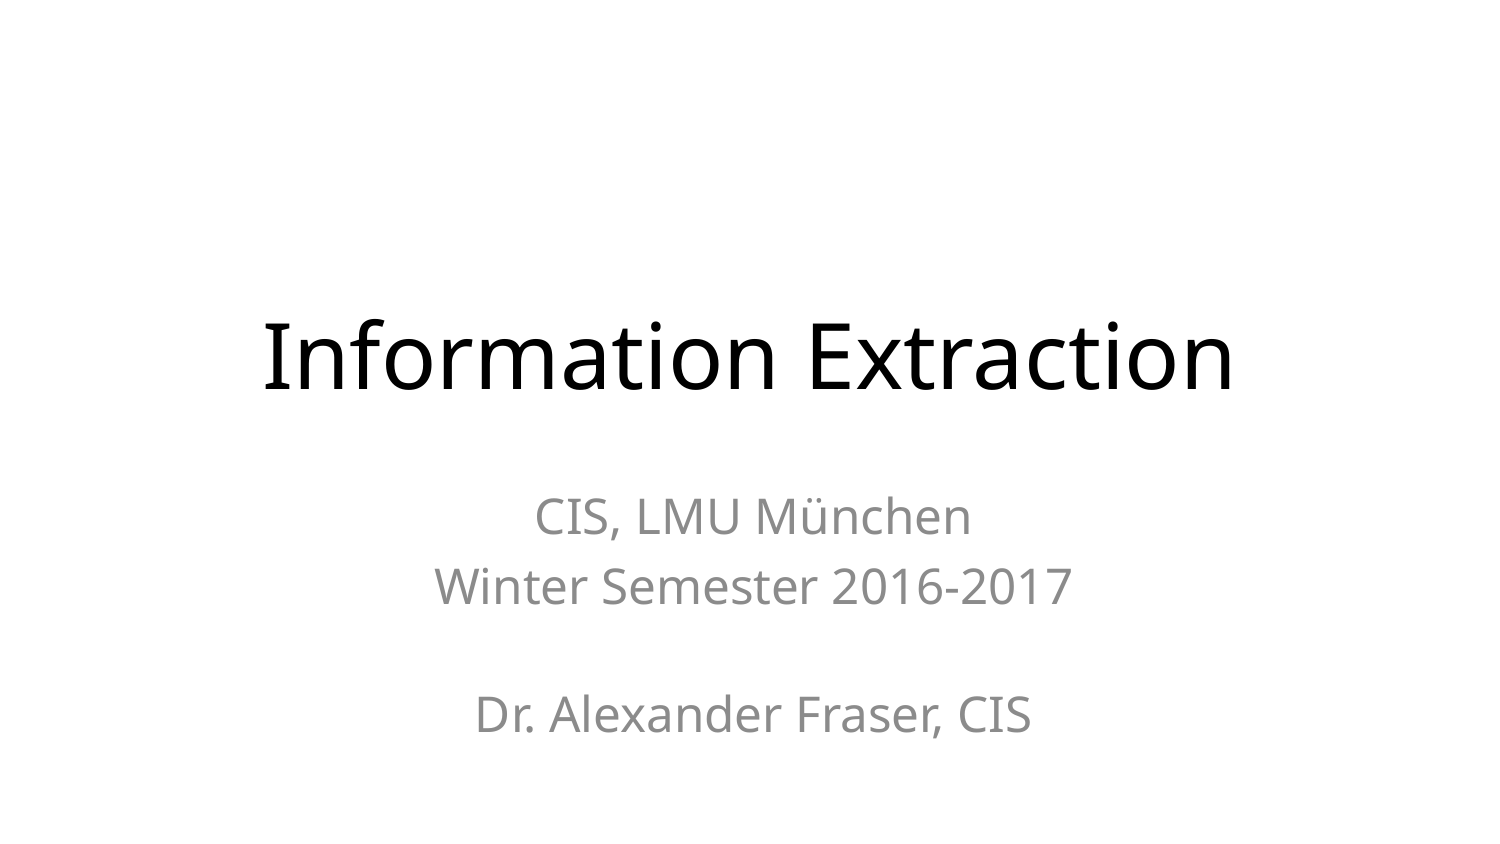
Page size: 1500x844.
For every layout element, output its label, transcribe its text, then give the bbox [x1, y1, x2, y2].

title Information Extraction [112, 262, 1388, 443]
subtitle CIS, LMU München Winter Semester 2016-2017 Dr. Alexander Fraser, CIS [61, 478, 1447, 753]
